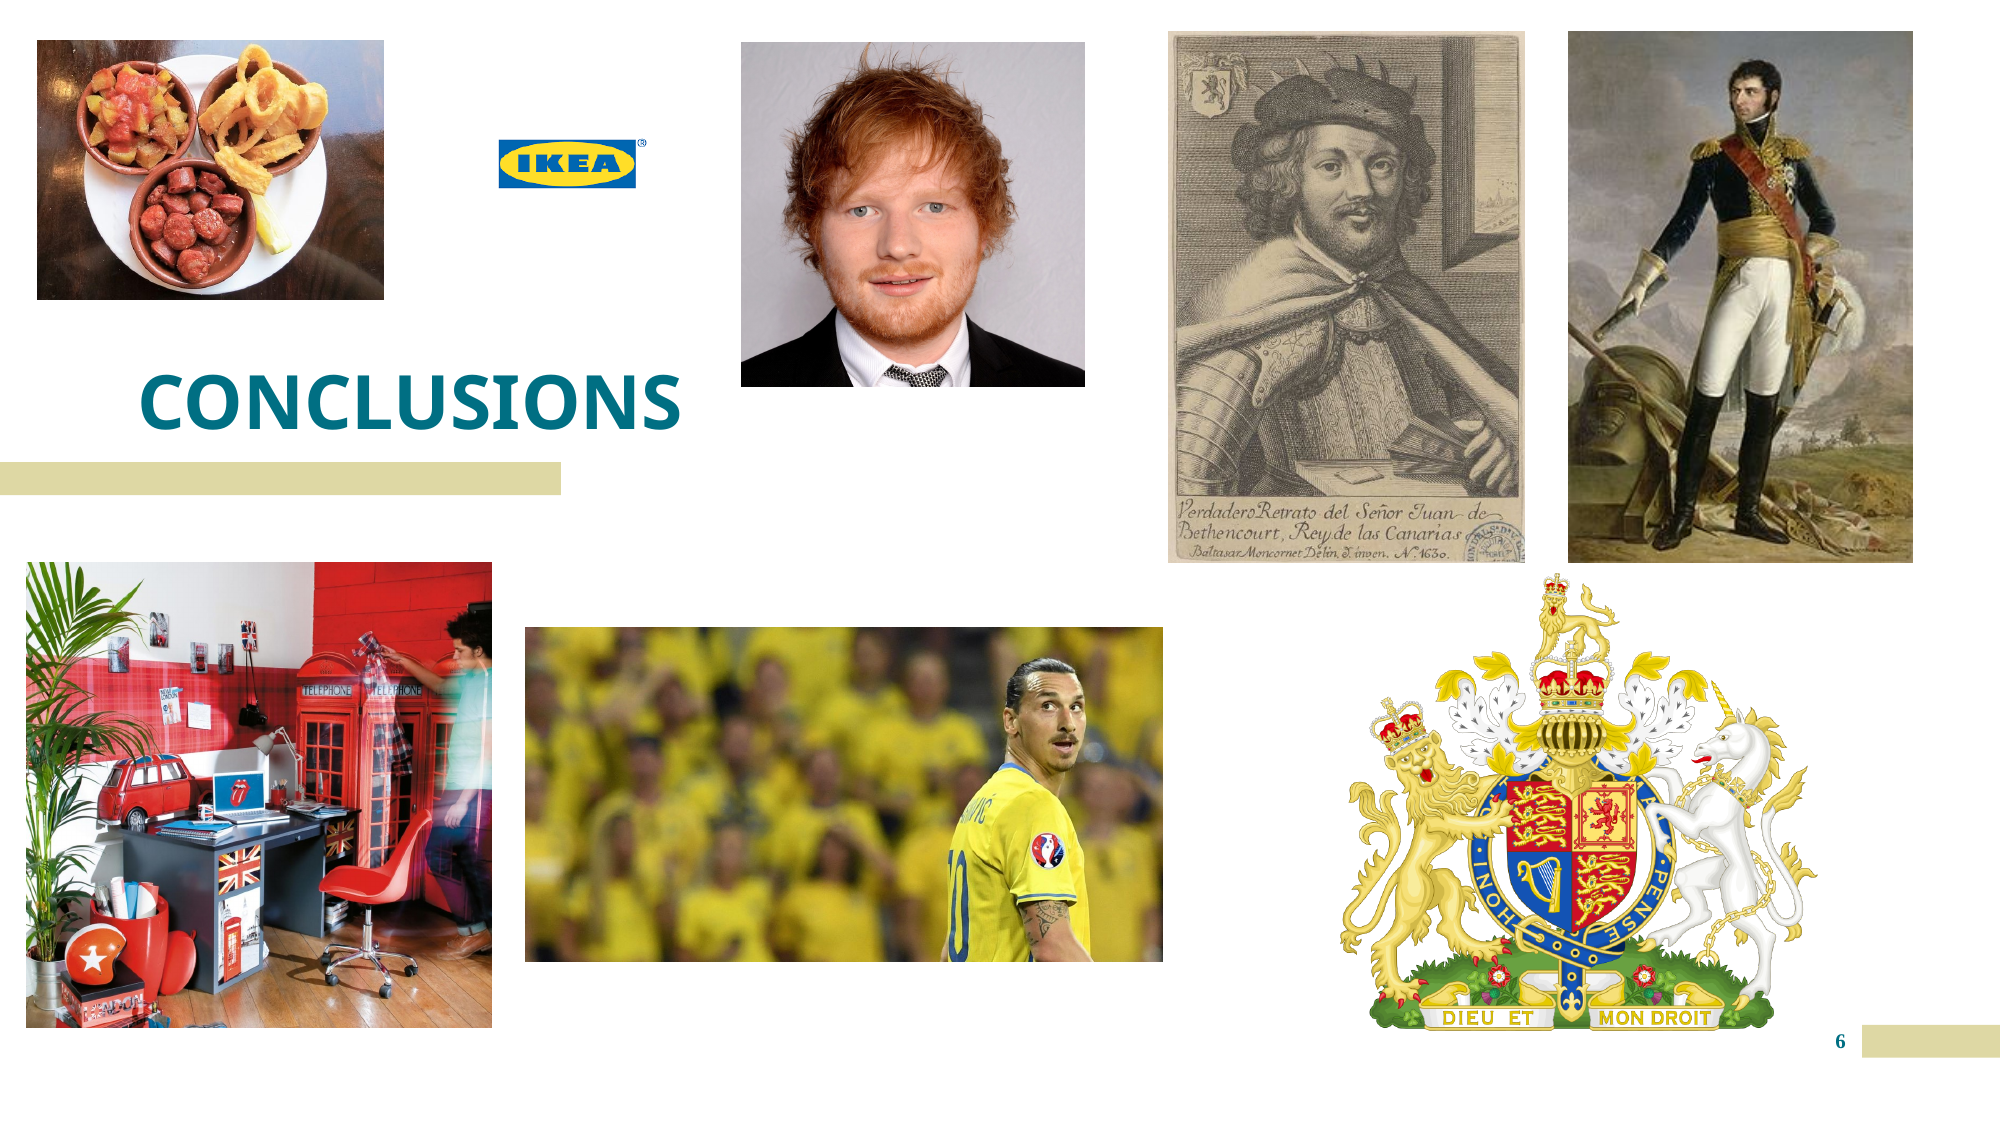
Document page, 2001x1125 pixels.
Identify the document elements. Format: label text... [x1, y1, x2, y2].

picture [483, 75, 660, 251]
picture [740, 42, 1085, 387]
picture [26, 562, 492, 1028]
picture [37, 40, 384, 300]
picture [525, 627, 1163, 962]
title CONCLUSIONS [137, 228, 1001, 446]
slide_number 6 [1818, 1027, 1863, 1065]
picture [1168, 31, 1913, 1041]
